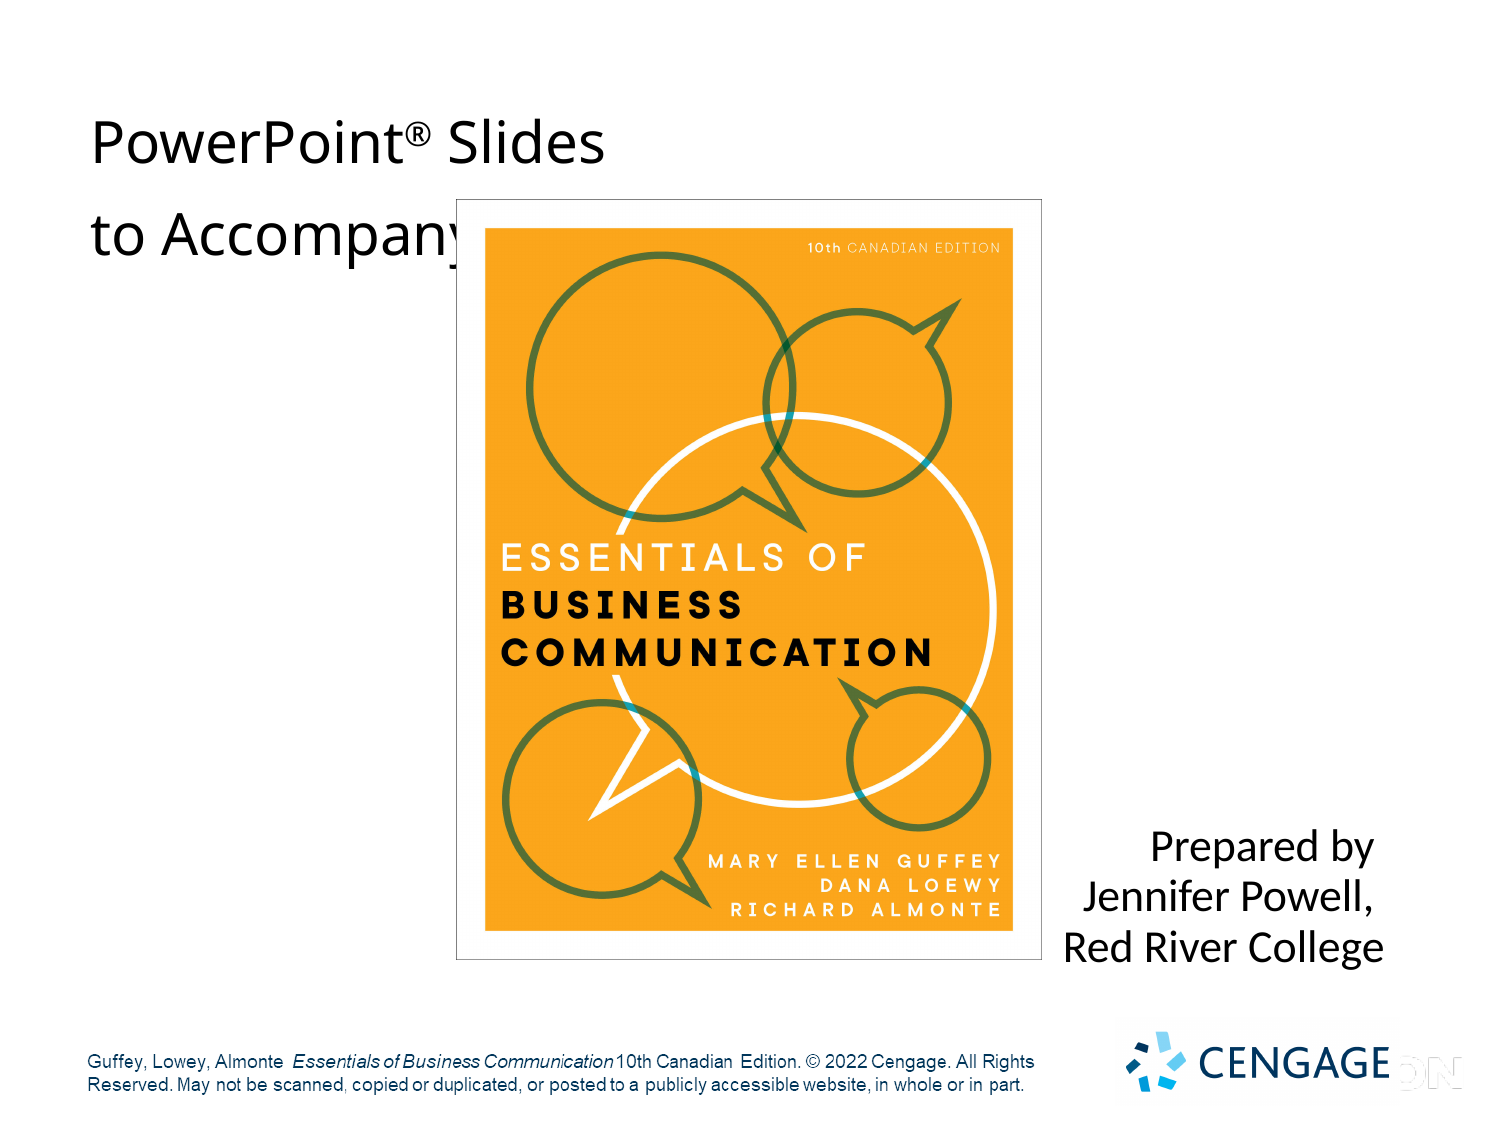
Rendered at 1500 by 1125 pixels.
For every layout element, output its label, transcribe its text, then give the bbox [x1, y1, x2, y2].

picture [1114, 1017, 1400, 1106]
picture [456, 199, 1042, 960]
picture [74, 1042, 1050, 1106]
list PowerPoint® Slides to Accompany Prepared by Jennifer Powell, Red River College [75, 99, 1400, 1026]
